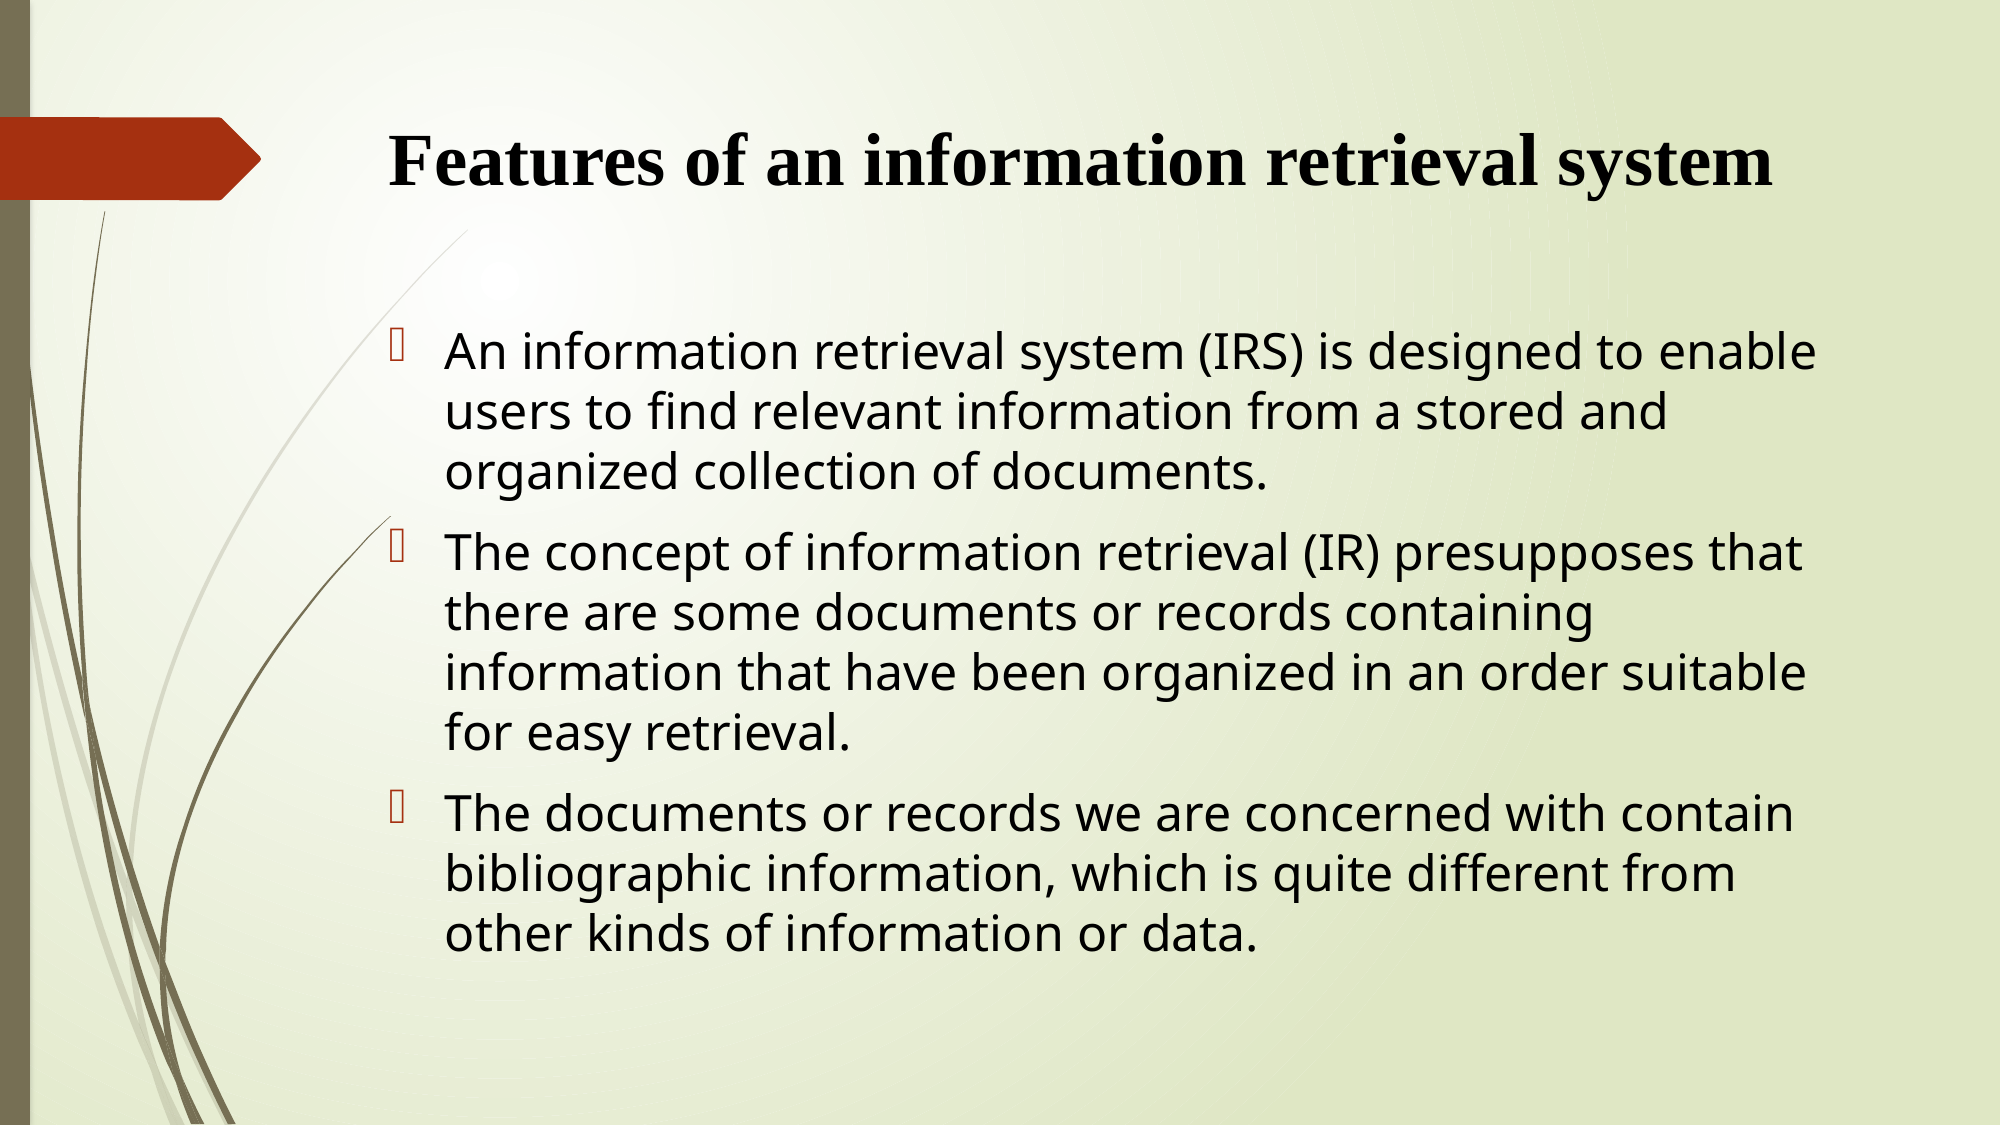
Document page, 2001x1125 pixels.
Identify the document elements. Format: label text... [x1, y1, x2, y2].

title Features of an information retrieval system [373, 102, 1888, 312]
list An information retrieval system (IRS) is designed to enable users to find relevant information from a stored and organized collection of documents. The concept of information retrieval (IR) presupposes that there are some documents or records containing information that have been organized in an order suitable for easy retrieval. The documents or records we are concerned with contain bibliographic information, which is quite different from other kinds of information or data. [373, 312, 1888, 970]
